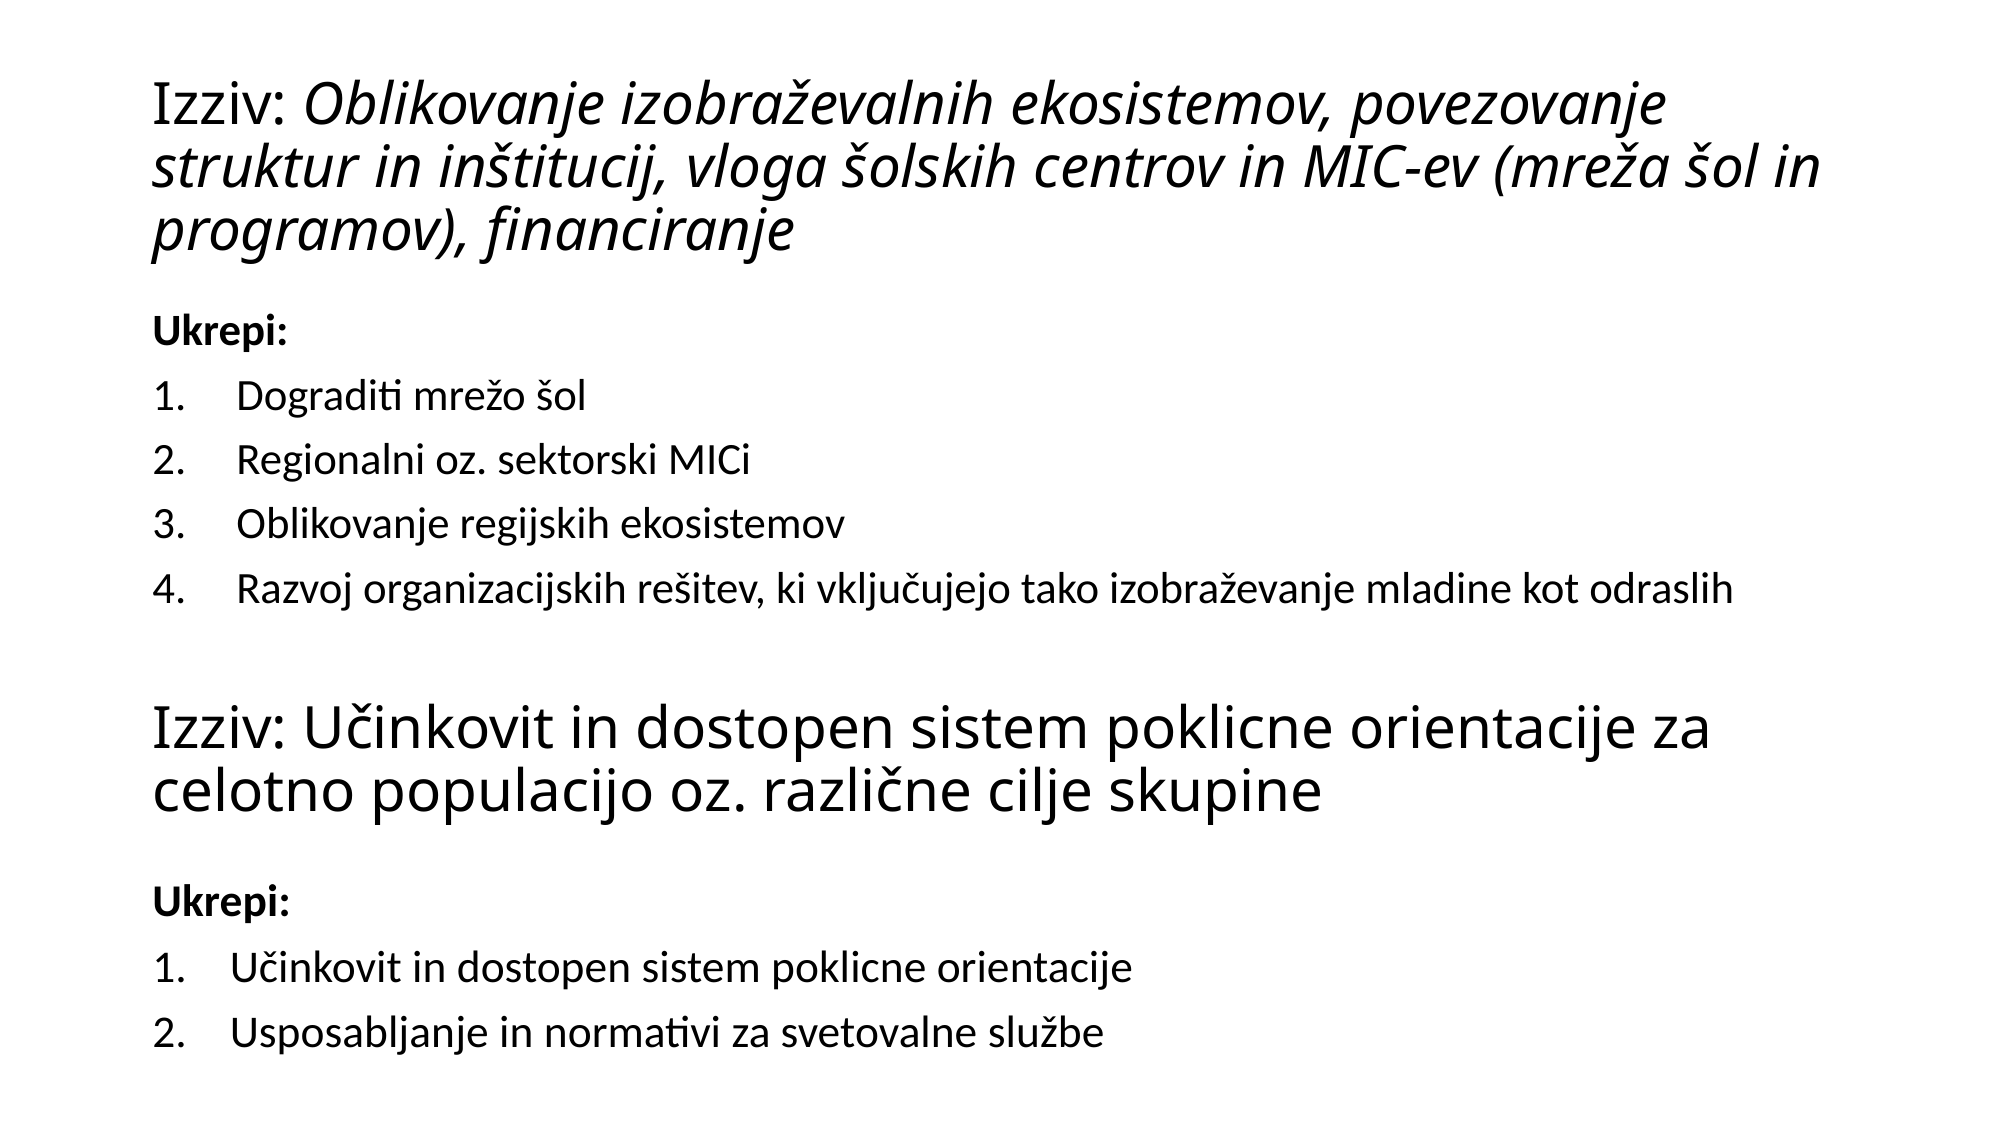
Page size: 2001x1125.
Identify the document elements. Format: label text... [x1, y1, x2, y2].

text_box Izziv: Učinkovit in dostopen sistem poklicne orientacije za celotno populacijo oz. različne cilje skupine [137, 674, 1863, 849]
list Ukrepi: Dograditi mrežo šol Regionalni oz. sektorski MICi Oblikovanje regijskih ekosistemov Razvoj organizacijskih rešitev, ki vključujejo tako izobraževanje mladine kot odraslih [137, 299, 1863, 621]
title Izziv: Oblikovanje izobraževalnih ekosistemov, povezovanje struktur in inštitucij, vloga šolskih centrov in MIC-ev (mreža šol in programov), financiranje [137, 59, 1863, 278]
text_box Ukrepi: Učinkovit in dostopen sistem poklicne orientacije Usposabljanje in normativi za svetovalne službe [137, 870, 1863, 1065]
